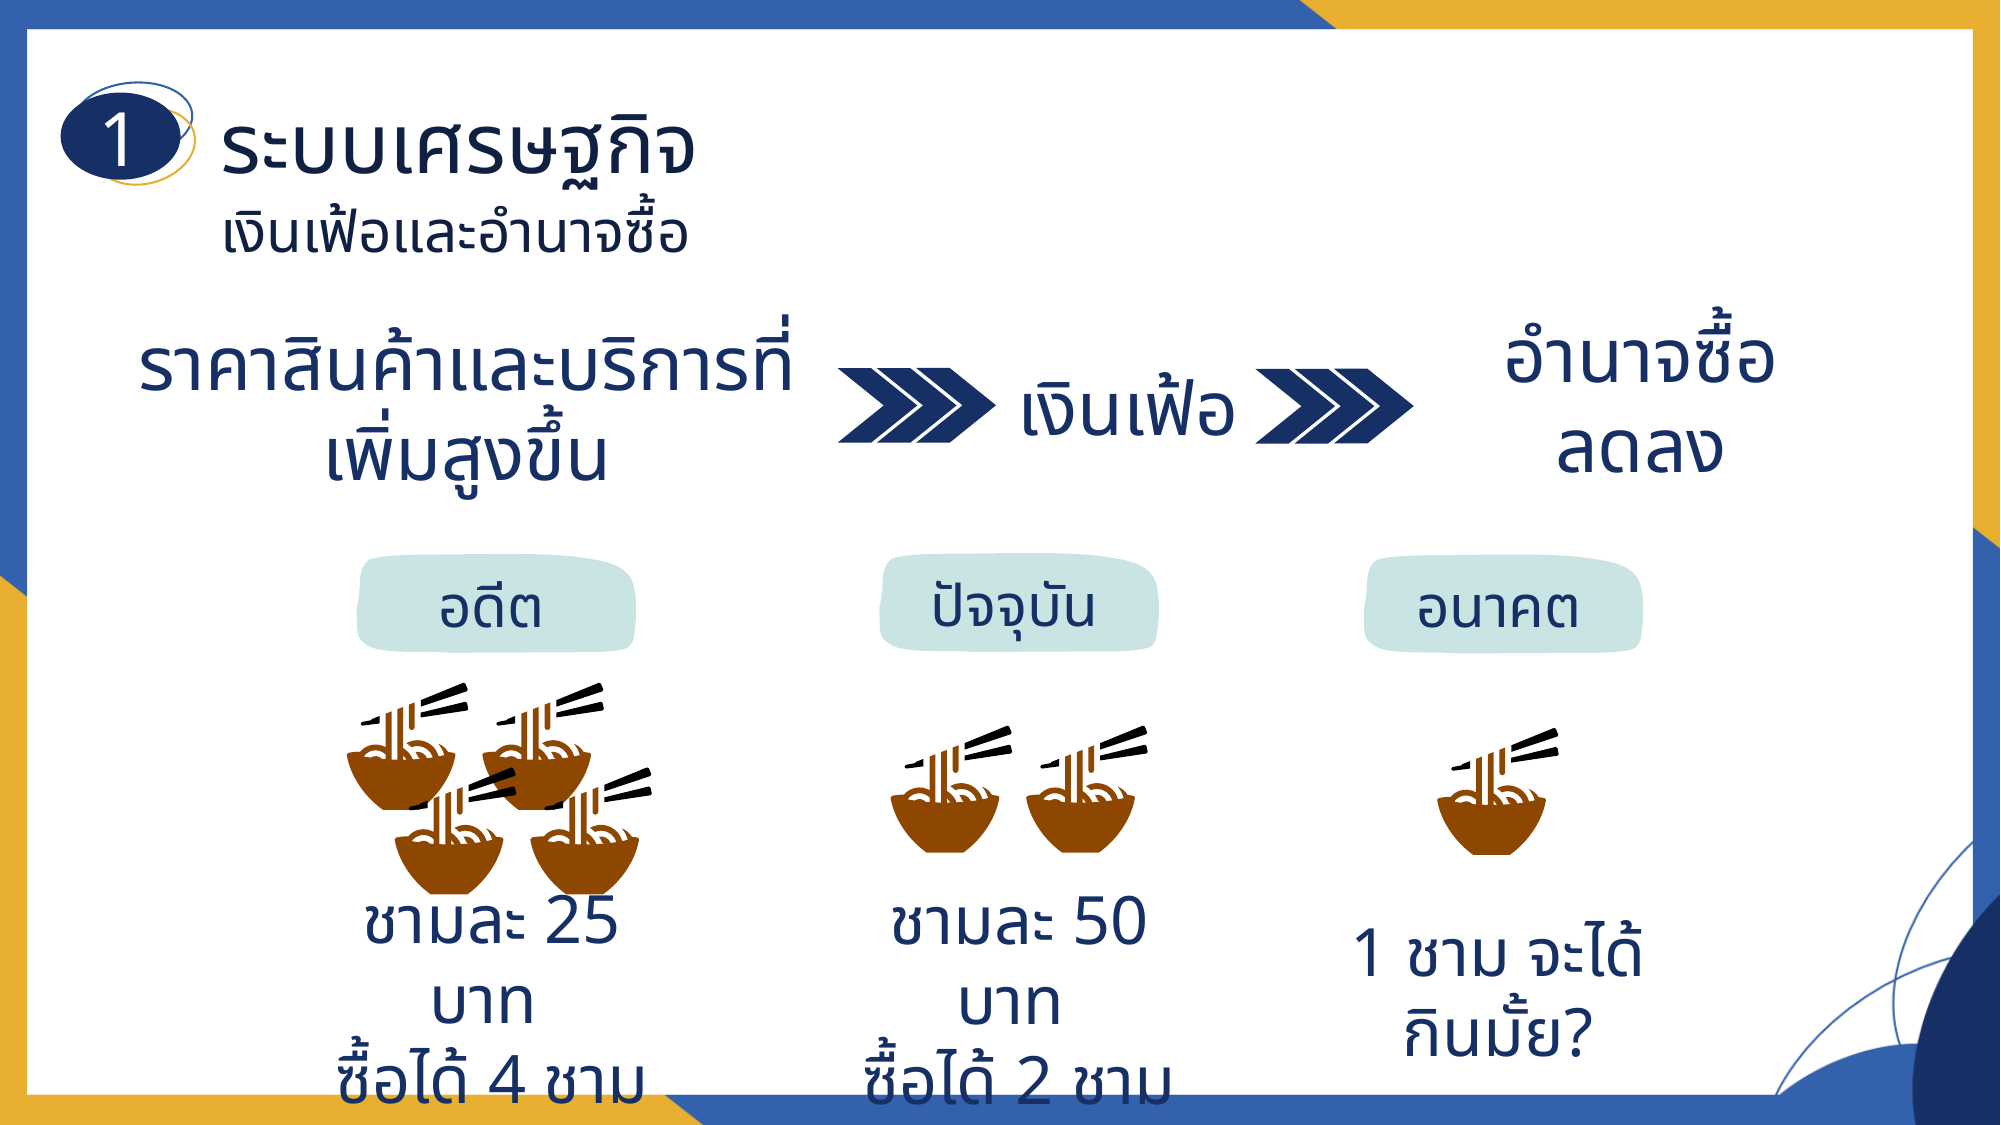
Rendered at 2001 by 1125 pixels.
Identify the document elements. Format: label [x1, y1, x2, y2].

text_box [346, 682, 652, 895]
text_box [1363, 554, 1644, 654]
picture [0, 0, 2000, 1125]
text_box [1255, 368, 1414, 444]
text_box [837, 367, 996, 443]
text_box [890, 725, 1148, 853]
text_box [879, 553, 1159, 652]
text_box [1437, 727, 1559, 855]
text_box [60, 82, 197, 184]
text_box [356, 553, 637, 653]
